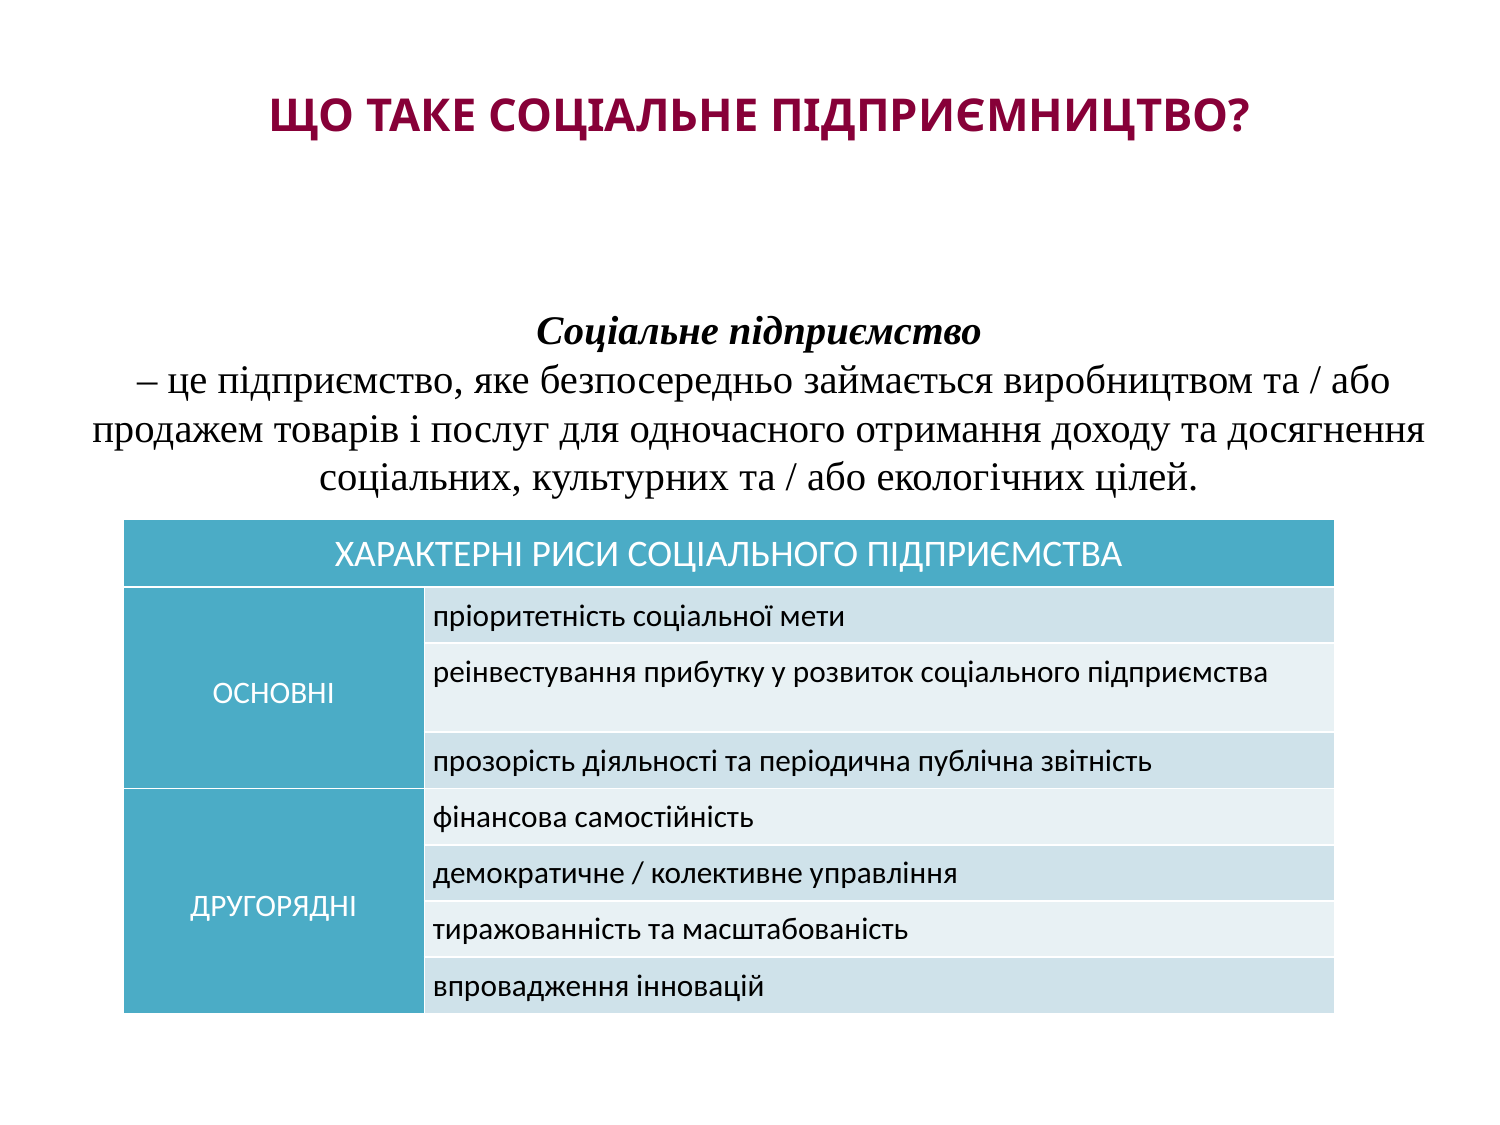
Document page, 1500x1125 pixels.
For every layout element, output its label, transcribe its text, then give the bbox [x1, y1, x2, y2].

table_cell тиражованність та масштабованість [425, 902, 1334, 956]
table_cell ДРУГОРЯДНІ [124, 789, 424, 1013]
title Що таке соціальне підприємництво? [80, 78, 1438, 148]
table_cell прозорість діяльності та періодична публічна звітність [425, 733, 1334, 788]
table_cell фінансова самостійність [425, 789, 1334, 844]
table_cell реінвестування прибутку у розвиток соціального підприємства [425, 644, 1334, 731]
table_cell ОСНОВНІ [124, 588, 424, 788]
table_cell впровадження інновацій [425, 958, 1334, 1013]
table_header ХАРАКТЕРНІ РИСИ СОЦІАЛЬНОГО ПІДПРИЄМСТВА [124, 520, 1334, 586]
text_box Соціальне підприємство – це підприємство, яке безпосередньо займається виробництвом та / або продажем товарів і послуг для одночасного отримання доходу та досягнення соціальних, культурних та / або екологічних цілей. [71, 296, 1448, 507]
table_cell пріоритетність соціальної мети [425, 588, 1334, 642]
table_cell демократичне / колективне управління [425, 846, 1334, 900]
